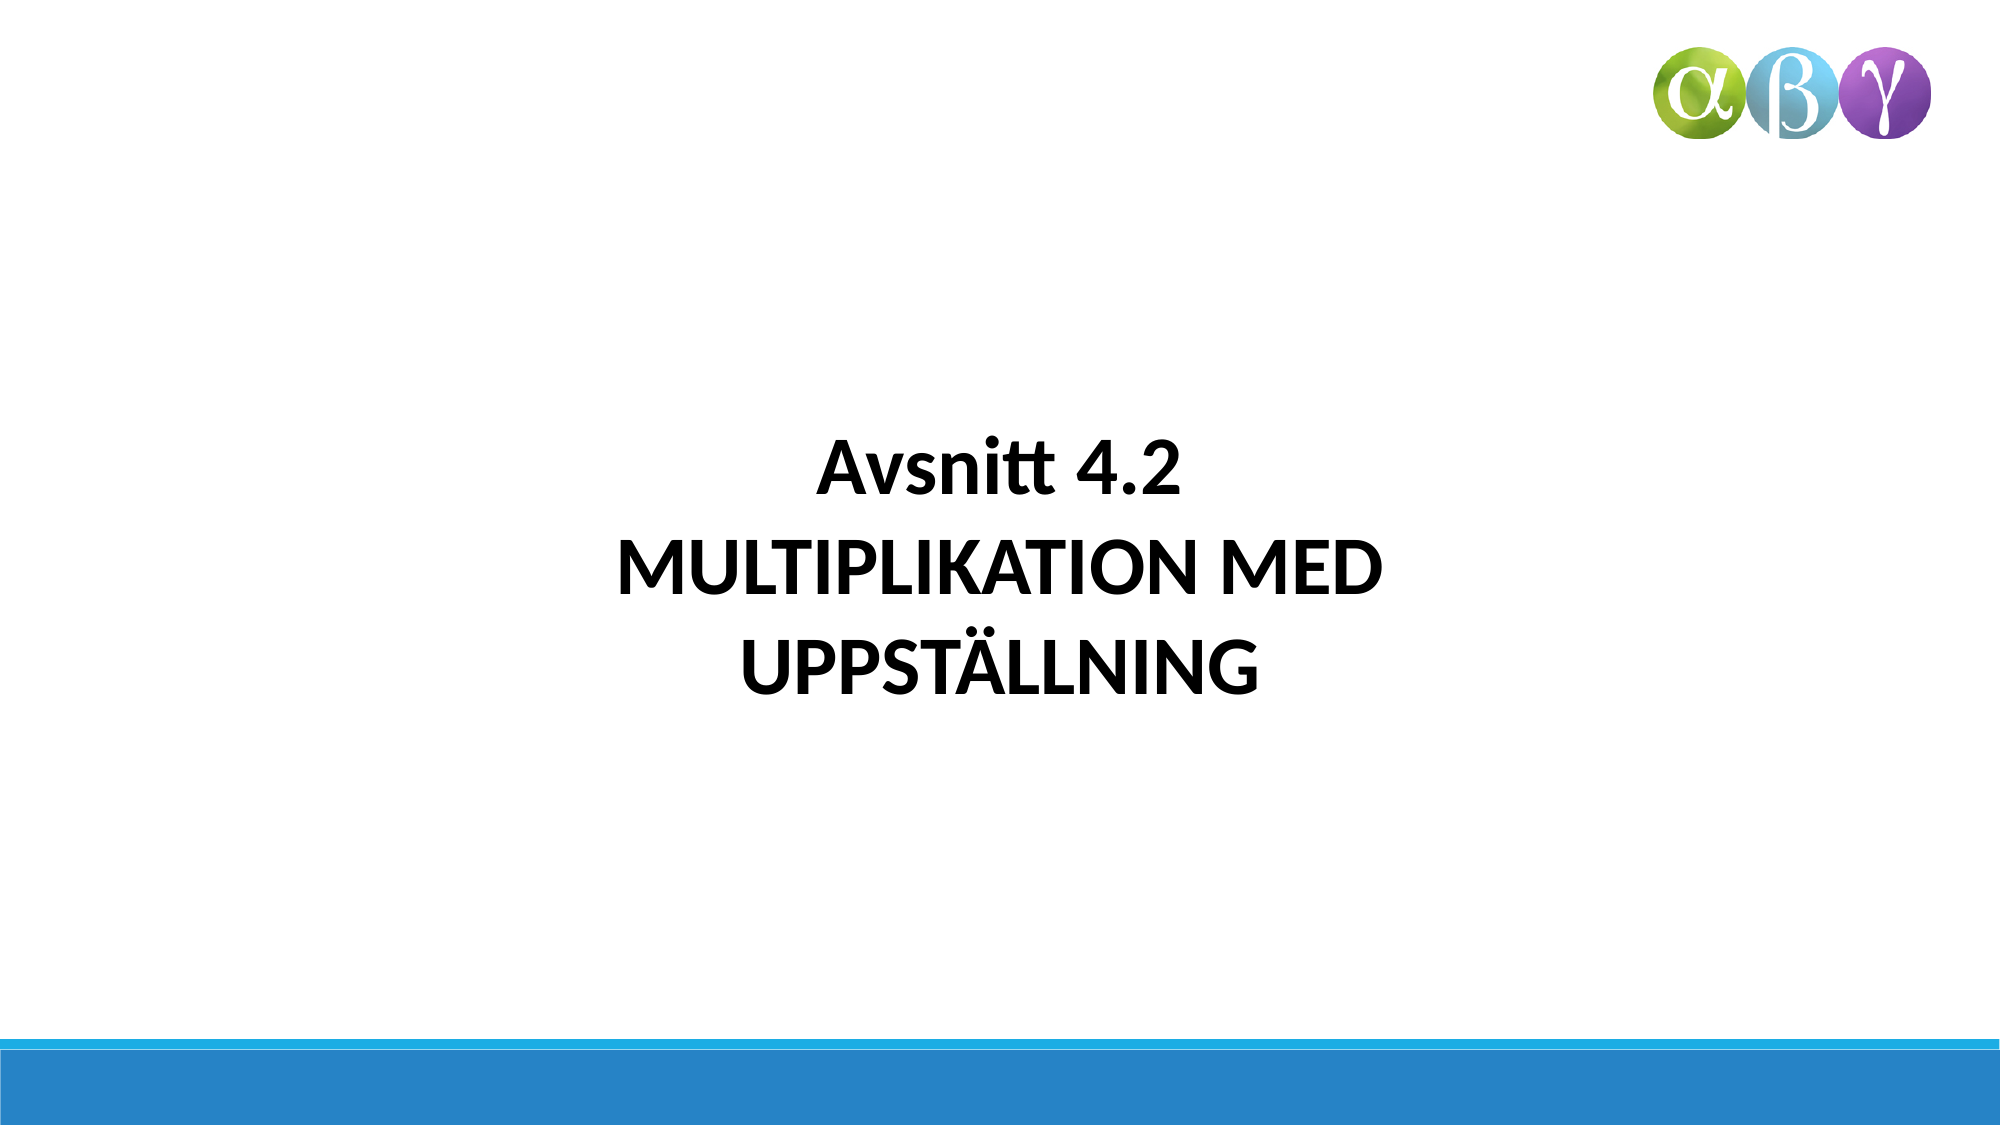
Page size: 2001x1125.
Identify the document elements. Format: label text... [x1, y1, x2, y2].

text_box Avsnitt 4.2 MULTIPLIKATION MED UPPSTÄLLNING [526, 403, 1474, 719]
picture [1652, 46, 1932, 140]
